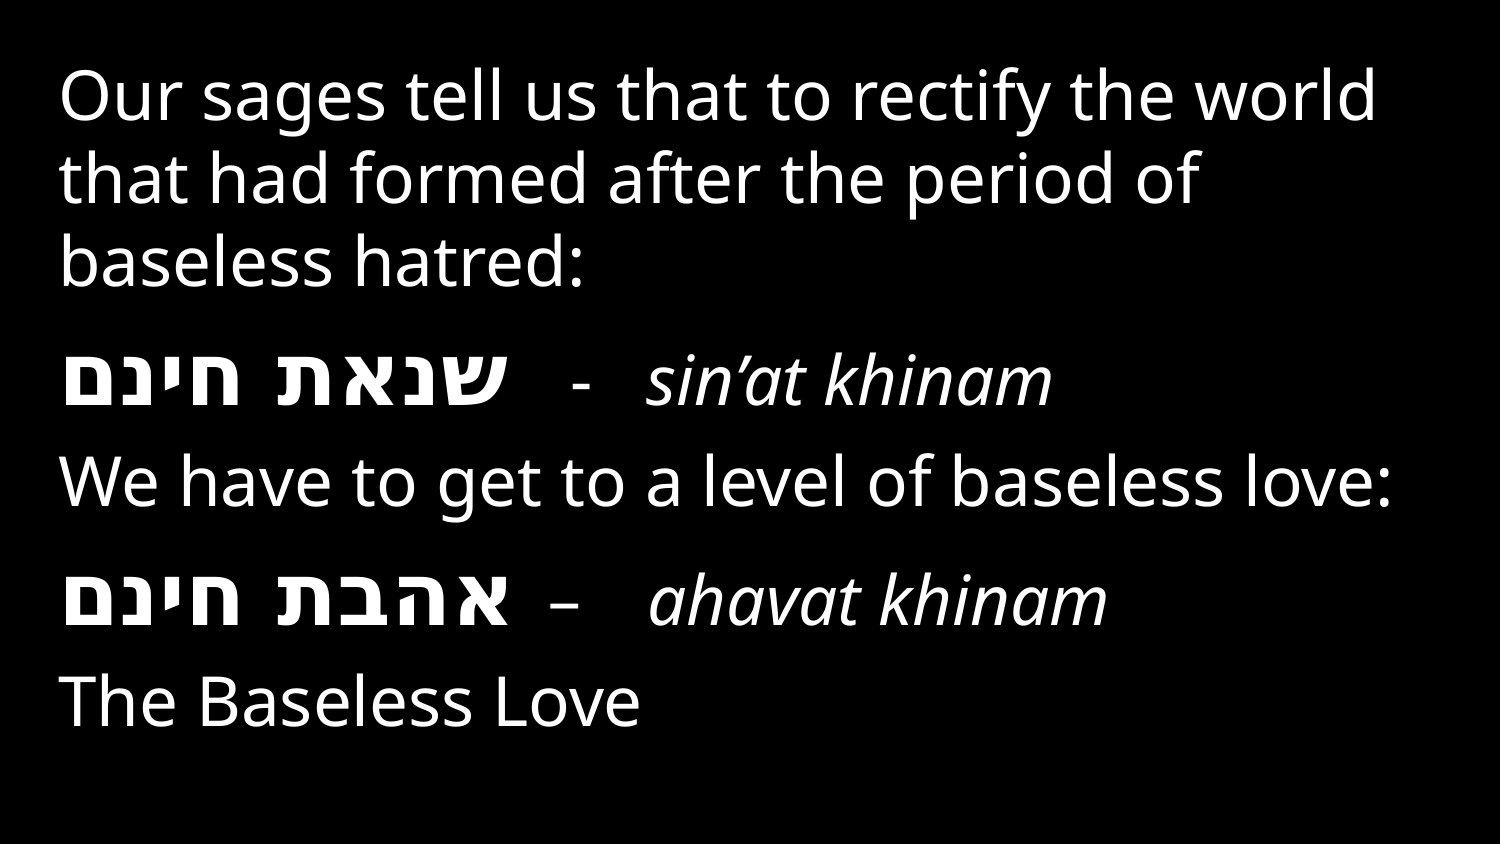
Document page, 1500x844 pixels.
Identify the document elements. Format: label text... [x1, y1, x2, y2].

list Our sages tell us that to rectify the world that had formed after the period of baseless hatred: שנאת חינם - sin’at khinam We have to get to a level of baseless love: אהבת חינם – ahavat khinam The Baseless Love [50, 46, 1425, 810]
